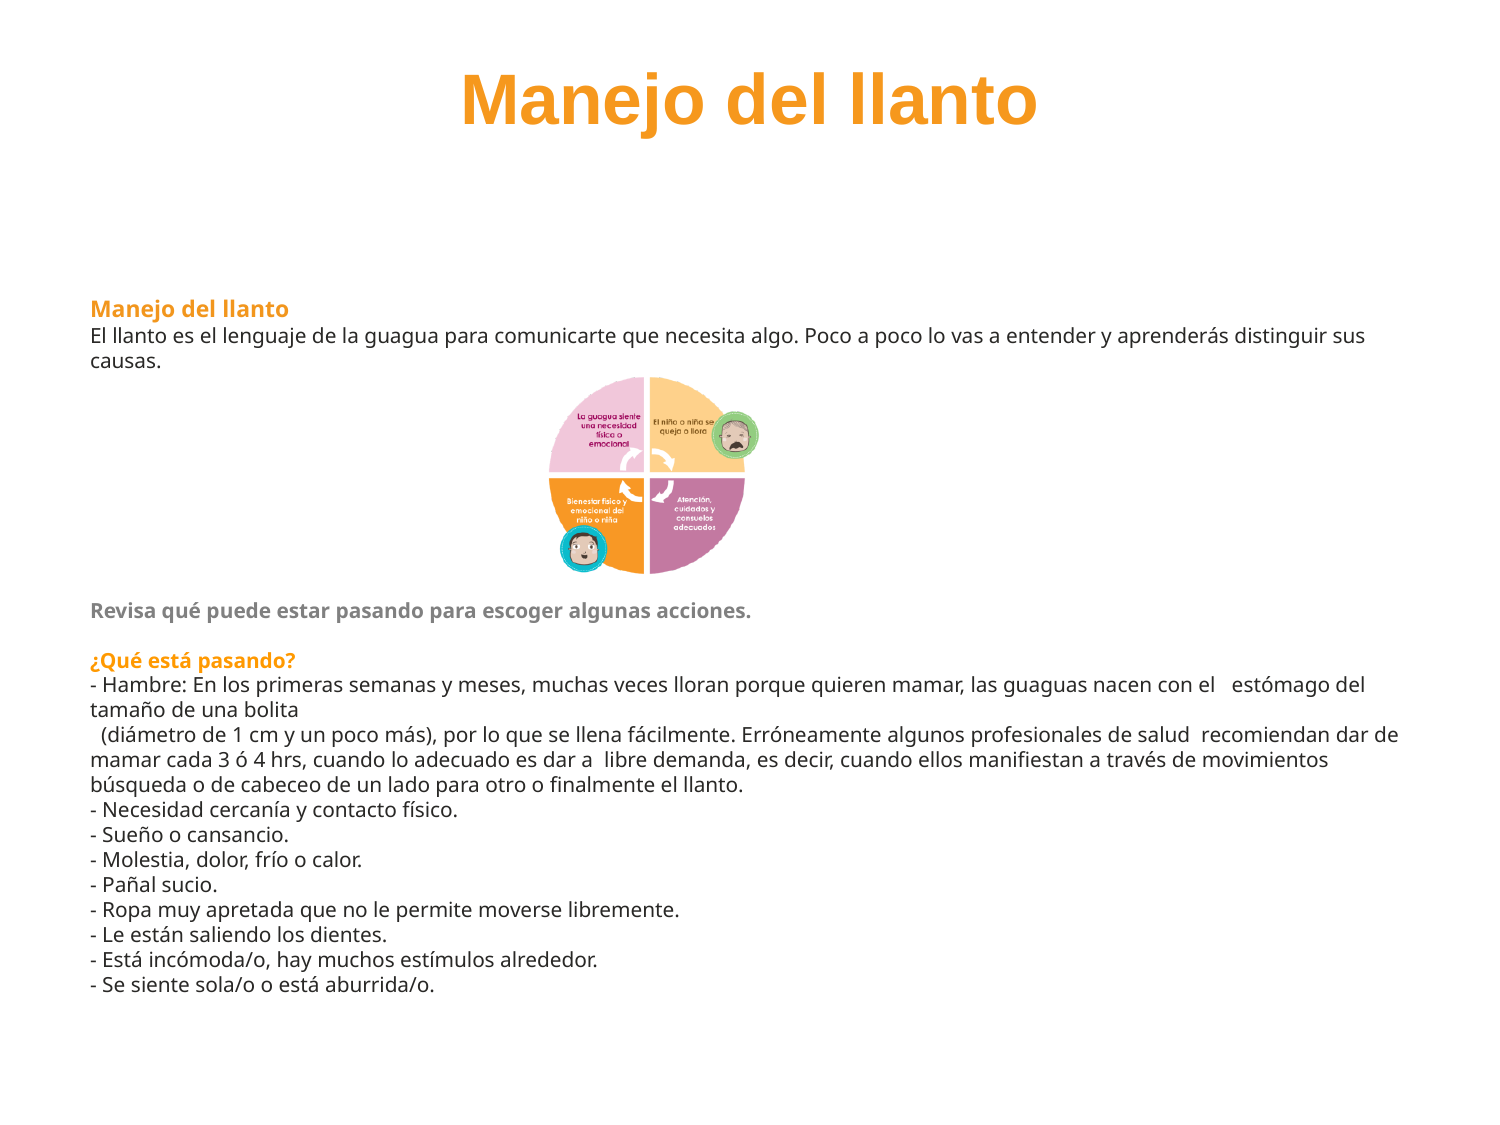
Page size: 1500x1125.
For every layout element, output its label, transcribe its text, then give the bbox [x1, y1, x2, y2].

list Manejo del llanto El llanto es el lenguaje de la guagua para comunicarte que necesita algo. Poco a poco lo vas a entender y aprenderás distinguir sus causas. Revisa qué puede estar pasando para escoger algunas acciones. ¿Qué está pasando? - Hambre: En los primeras semanas y meses, muchas veces lloran porque quieren mamar, las guaguas nacen con el estómago del tamaño de una bolita (diámetro de 1 cm y un poco más), por lo que se llena fácilmente. Erróneamente algunos profesionales de salud recomiendan dar de mamar cada 3 ó 4 hrs, cuando lo adecuado es dar a libre demanda, es decir, cuando ellos manifiestan a través de movimientos búsqueda o de cabeceo de un lado para otro o finalmente el llanto. - Necesidad cercanía y contacto físico. - Sueño o cansancio. - Molestia, dolor, frío o calor. - Pañal sucio. - Ropa muy apretada que no le permite moverse libremente. - Le están saliendo los dientes. - Está incómoda/o, hay muchos estímulos alrededor. - Se siente sola/o o está aburrida/o. [75, 262, 1425, 1083]
picture [546, 373, 761, 575]
title Manejo del llanto [75, 45, 1425, 233]
